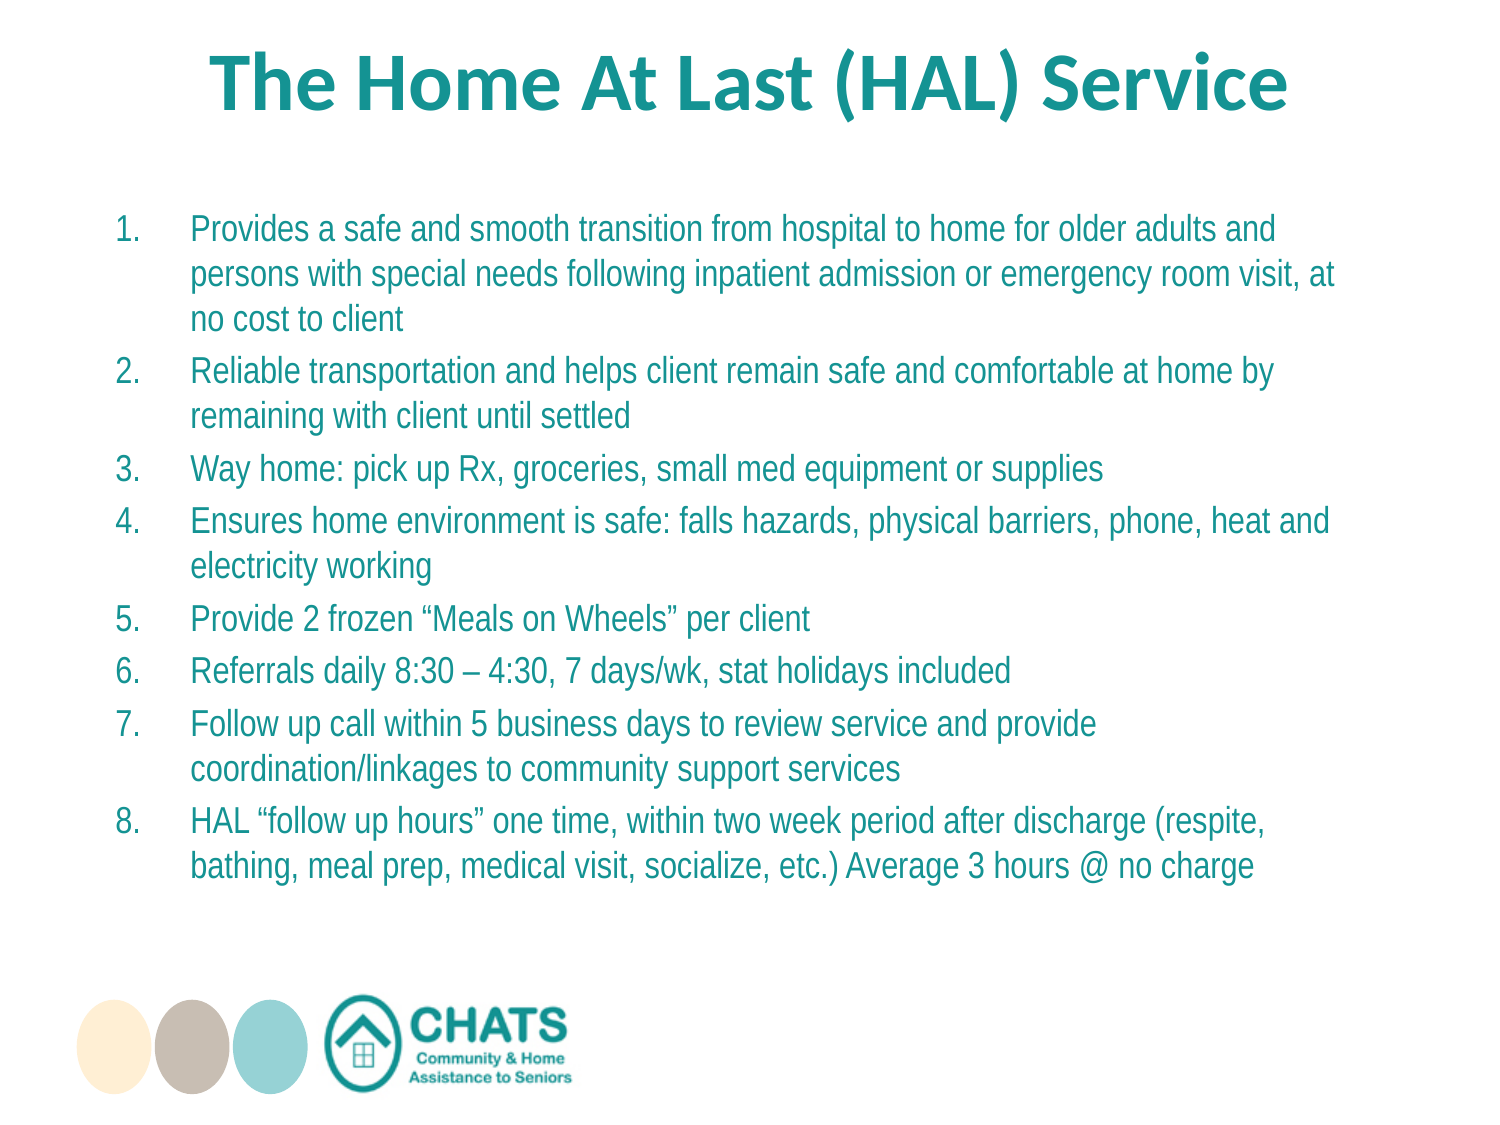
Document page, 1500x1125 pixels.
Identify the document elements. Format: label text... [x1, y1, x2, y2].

title The Home At Last (HAL) Service [106, 7, 1394, 148]
picture [281, 955, 627, 1125]
list Provides a safe and smooth transition from hospital to home for older adults and persons with special needs following inpatient admission or emergency room visit, at no cost to client Reliable transportation and helps client remain safe and comfortable at home by remaining with client until settled Way home: pick up Rx, groceries, small med equipment or supplies Ensures home environment is safe: falls hazards, physical barriers, phone, heat and electricity working Provide 2 frozen “Meals on Wheels” per client Referrals daily 8:30 – 4:30, 7 days/wk, stat holidays included Follow up call within 5 business days to review service and provide coordination/linkages to community support services HAL “follow up hours” one time, within two week period after discharge (respite, bathing, meal prep, medical visit, socialize, etc.) Average 3 hours @ no charge [100, 196, 1388, 776]
